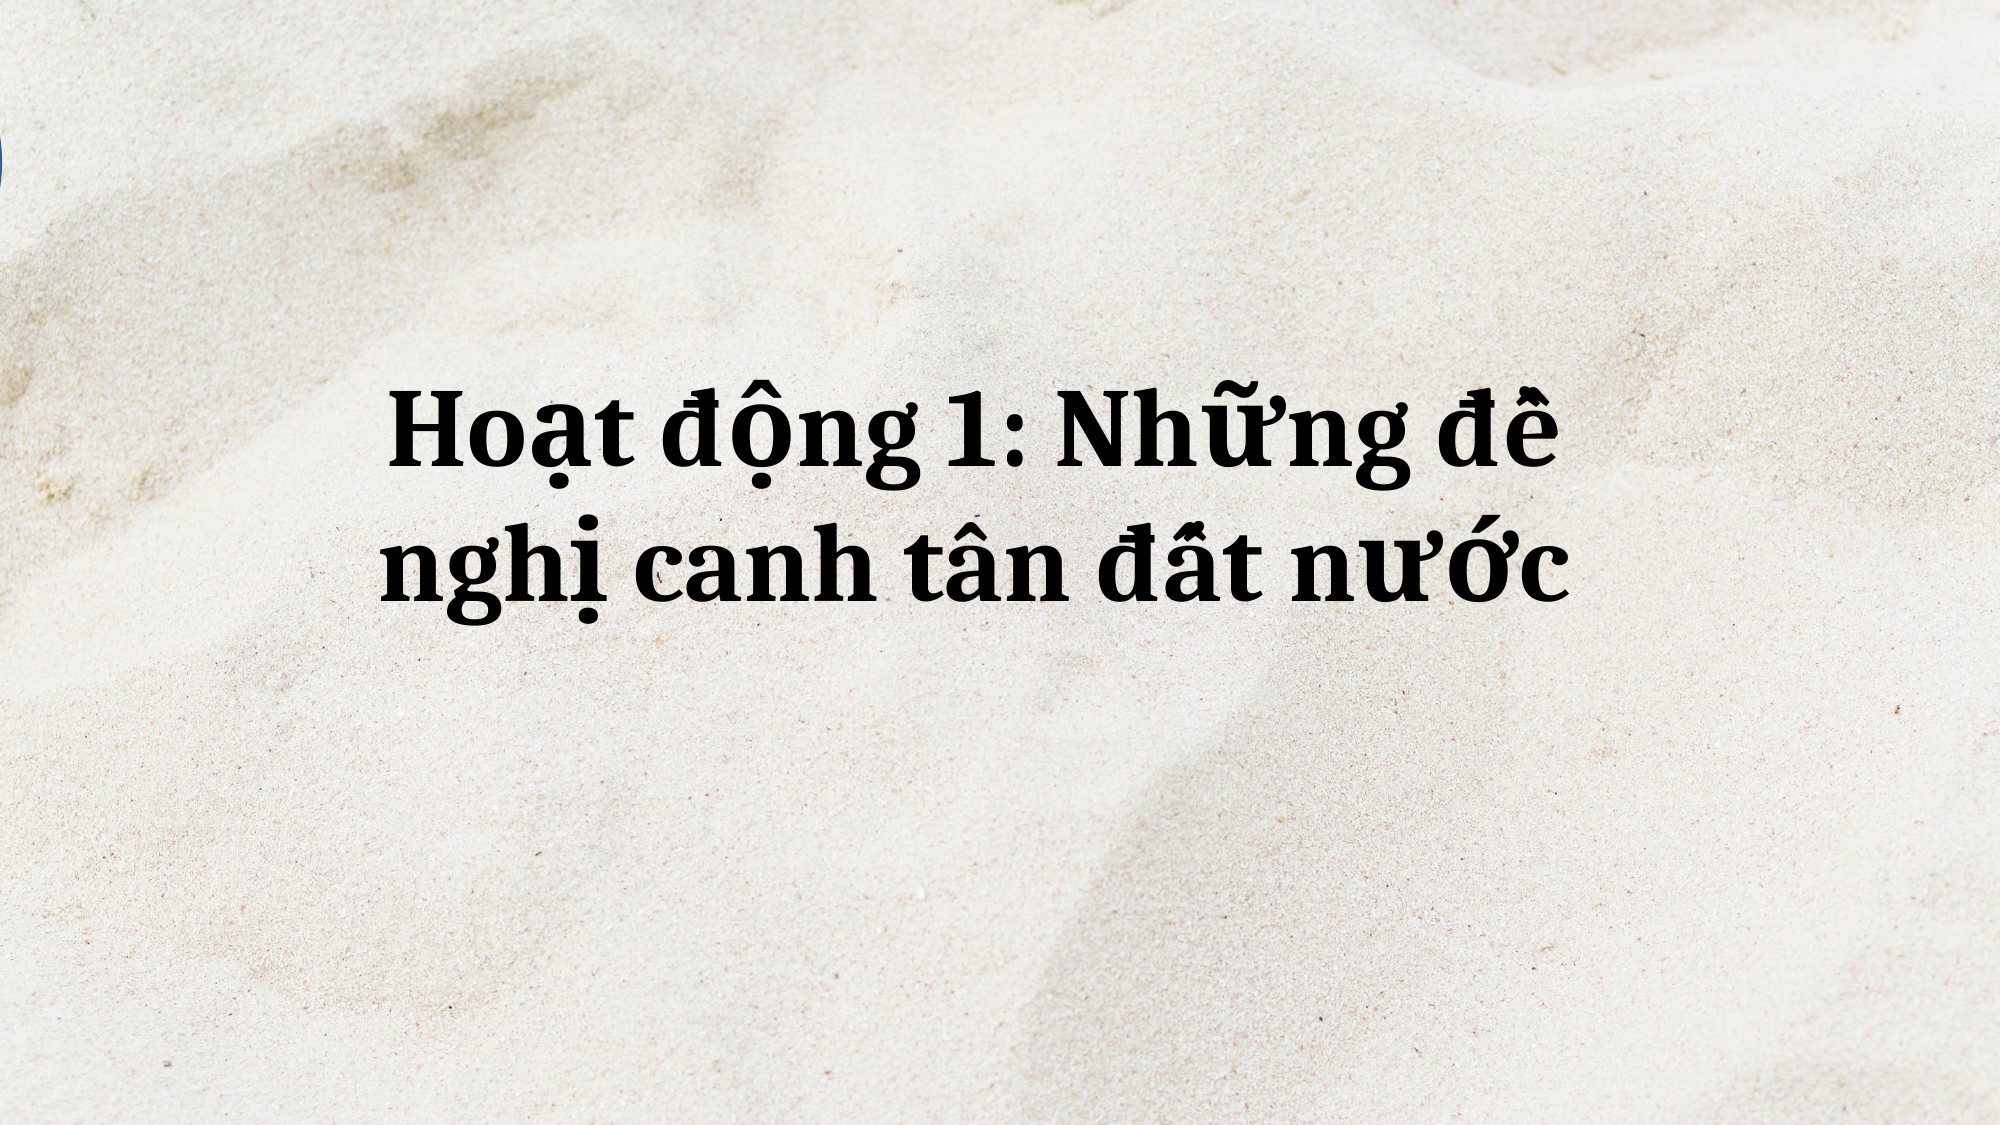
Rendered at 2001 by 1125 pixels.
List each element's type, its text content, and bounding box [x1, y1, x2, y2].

text_box Hoạt động 1: Những đề nghị canh tân đất nước [291, 346, 1657, 632]
text_box [0, 0, 2000, 1125]
